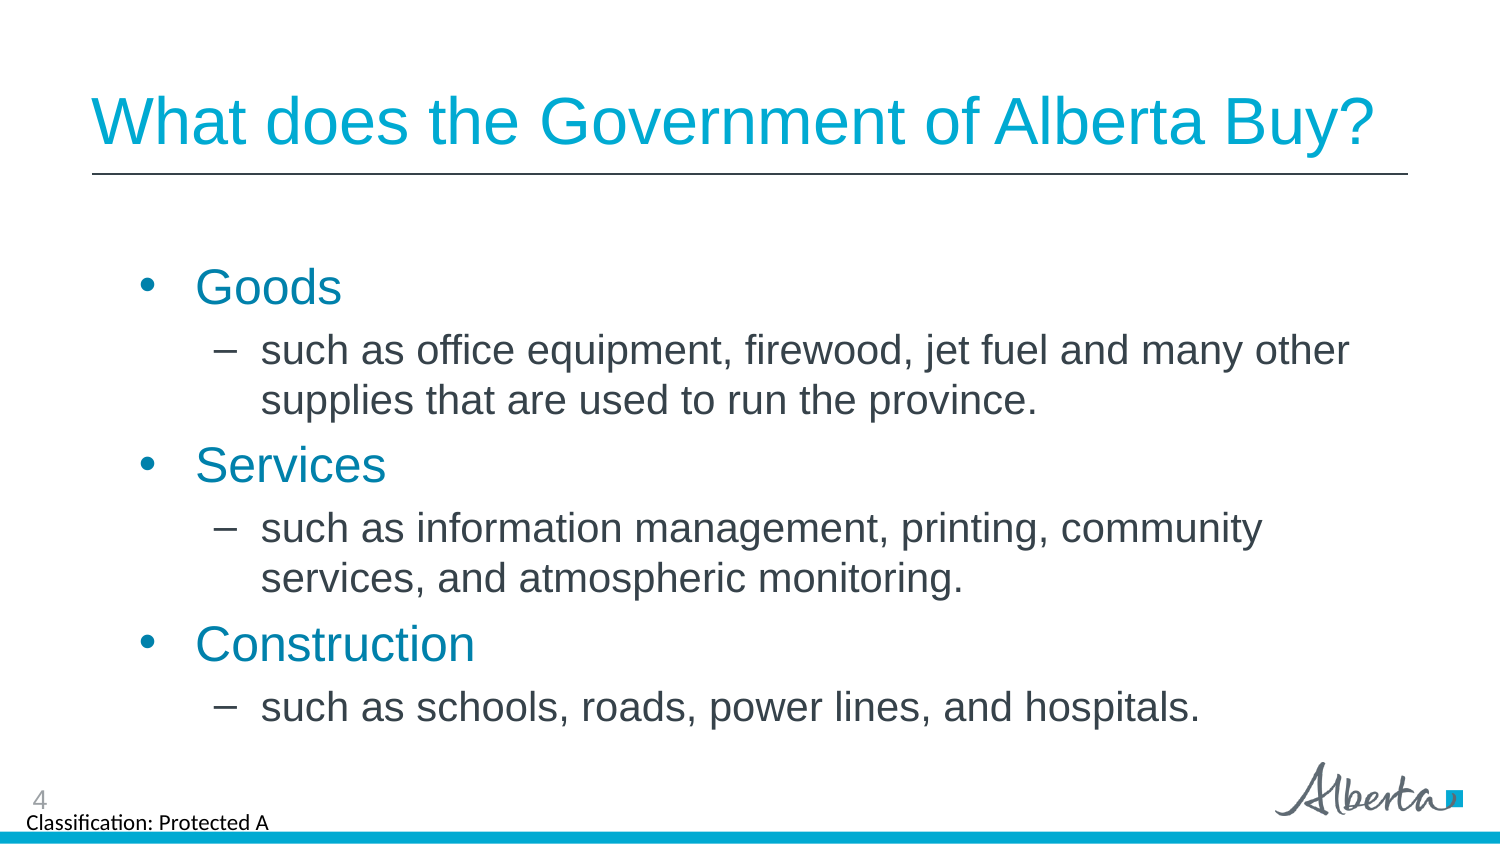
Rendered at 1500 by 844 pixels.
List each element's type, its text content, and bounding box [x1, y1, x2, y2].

title What does the Government of Alberta Buy? [76, 72, 1425, 166]
list Goods such as office equipment, firewood, jet fuel and many other supplies that are used to run the province. Services such as information management, printing, community services, and atmospheric monitoring. Construction such as schools, roads, power lines, and hospitals. [123, 246, 1376, 777]
picture [1275, 762, 1463, 816]
slide_number 4 [17, 776, 356, 822]
